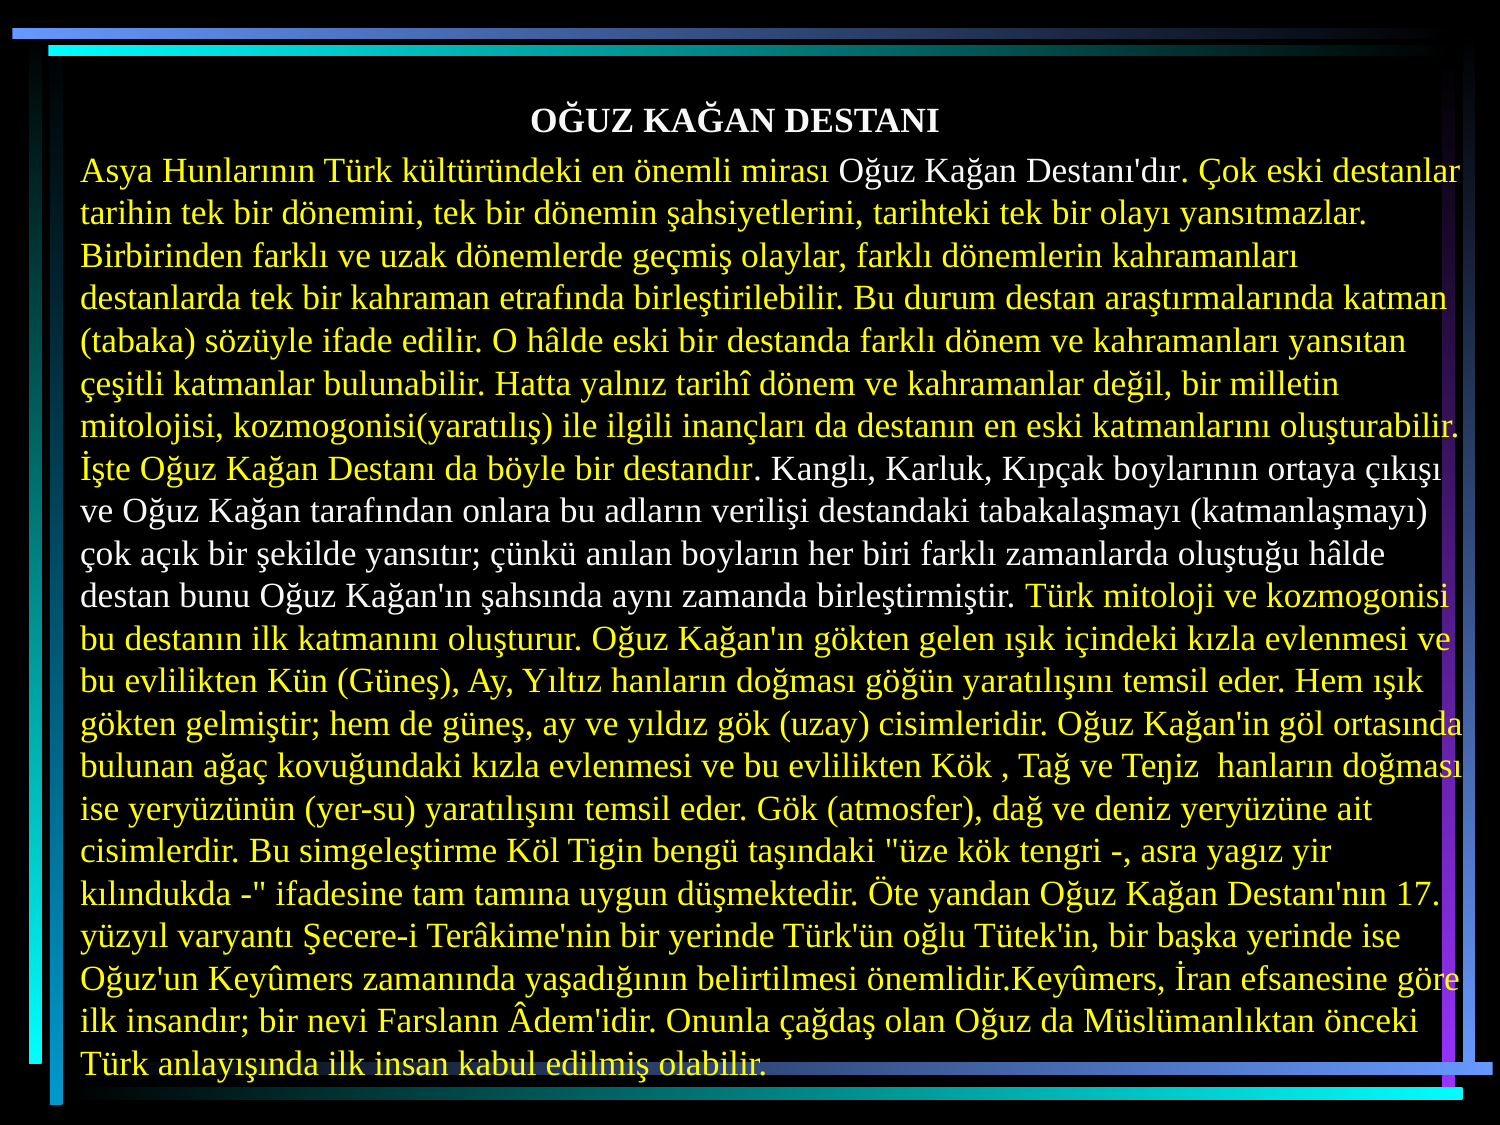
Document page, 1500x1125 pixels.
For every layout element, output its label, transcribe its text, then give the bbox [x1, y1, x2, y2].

subtitle OĞUZ KAĞAN DESTANI Asya Hunlarının Türk kültüründeki en önemli mirası Oğuz Kağan Destanı'dır. Çok eski destanlar tarihin tek bir dönemini, tek bir dönemin şahsiyetlerini, tarihteki tek bir olayı yansıtmazlar. Birbirinden farklı ve uzak dönemlerde geçmiş olaylar, farklı dönemlerin kahramanları destanlarda tek bir kahraman etrafında birleştirilebilir. Bu durum destan araştırmalarında katman (tabaka) sözüyle ifade edilir. O hâlde eski bir destanda farklı dönem ve kahramanları yansıtan çeşitli katmanlar bulunabilir. Hatta yalnız tarihî dönem ve kahramanlar değil, bir milletin mitolojisi, kozmogonisi(yaratılış) ile ilgili inançları da destanın en eski katmanlarını oluşturabilir. İşte Oğuz Kağan Destanı da böyle bir destandır. Kanglı, Karluk, Kıpçak boylarının ortaya çıkışı ve Oğuz Kağan tarafından onlara bu adların verilişi destandaki tabakalaşmayı (katmanlaşmayı) çok açık bir şekilde yansıtır; çünkü anılan boyların her biri farklı zamanlarda oluştuğu hâlde destan bunu Oğuz Kağan'ın şahsında aynı zamanda birleştirmiştir. Türk mitoloji ve kozmogonisi bu destanın ilk katmanını oluşturur. Oğuz Kağan'ın gökten gelen ışık içindeki kızla evlenmesi ve bu evlilikten Kün (Güneş), Ay, Yıltız hanların doğması göğün yaratılışını temsil eder. Hem ışık gökten gelmiştir; hem de güneş, ay ve yıldız gök (uzay) cisimleridir. Oğuz Kağan'in göl ortasında bulunan ağaç kovuğundaki kızla evlenmesi ve bu evlilikten Kök , Tağ ve Teŋiz hanların doğması ise yeryüzünün (yer-su) yaratılışını temsil eder. Gök (atmosfer), dağ ve deniz yeryüzüne ait cisimlerdir. Bu simgeleştirme Köl Tigin bengü taşındaki "üze kök tengri -, asra yagız yir kılındukda -" ifadesine tam tamına uygun düşmektedir. Öte yandan Oğuz Kağan Destanı'nın 17. yüzyıl varyantı Şecere-i Terâkime'nin bir yerinde Türk'ün oğlu Tütek'in, bir başka yerinde ise Oğuz'un Keyûmers zamanında yaşadığının belirtilmesi önemlidir.Keyûmers, İran efsanesine göre ilk insandır; bir nevi Farslann Âdem'idir. Onunla çağdaş olan Oğuz da Müslümanlıktan önceki Türk anlayışında ilk insan kabul edilmiş olabilir. [64, 90, 1483, 1083]
